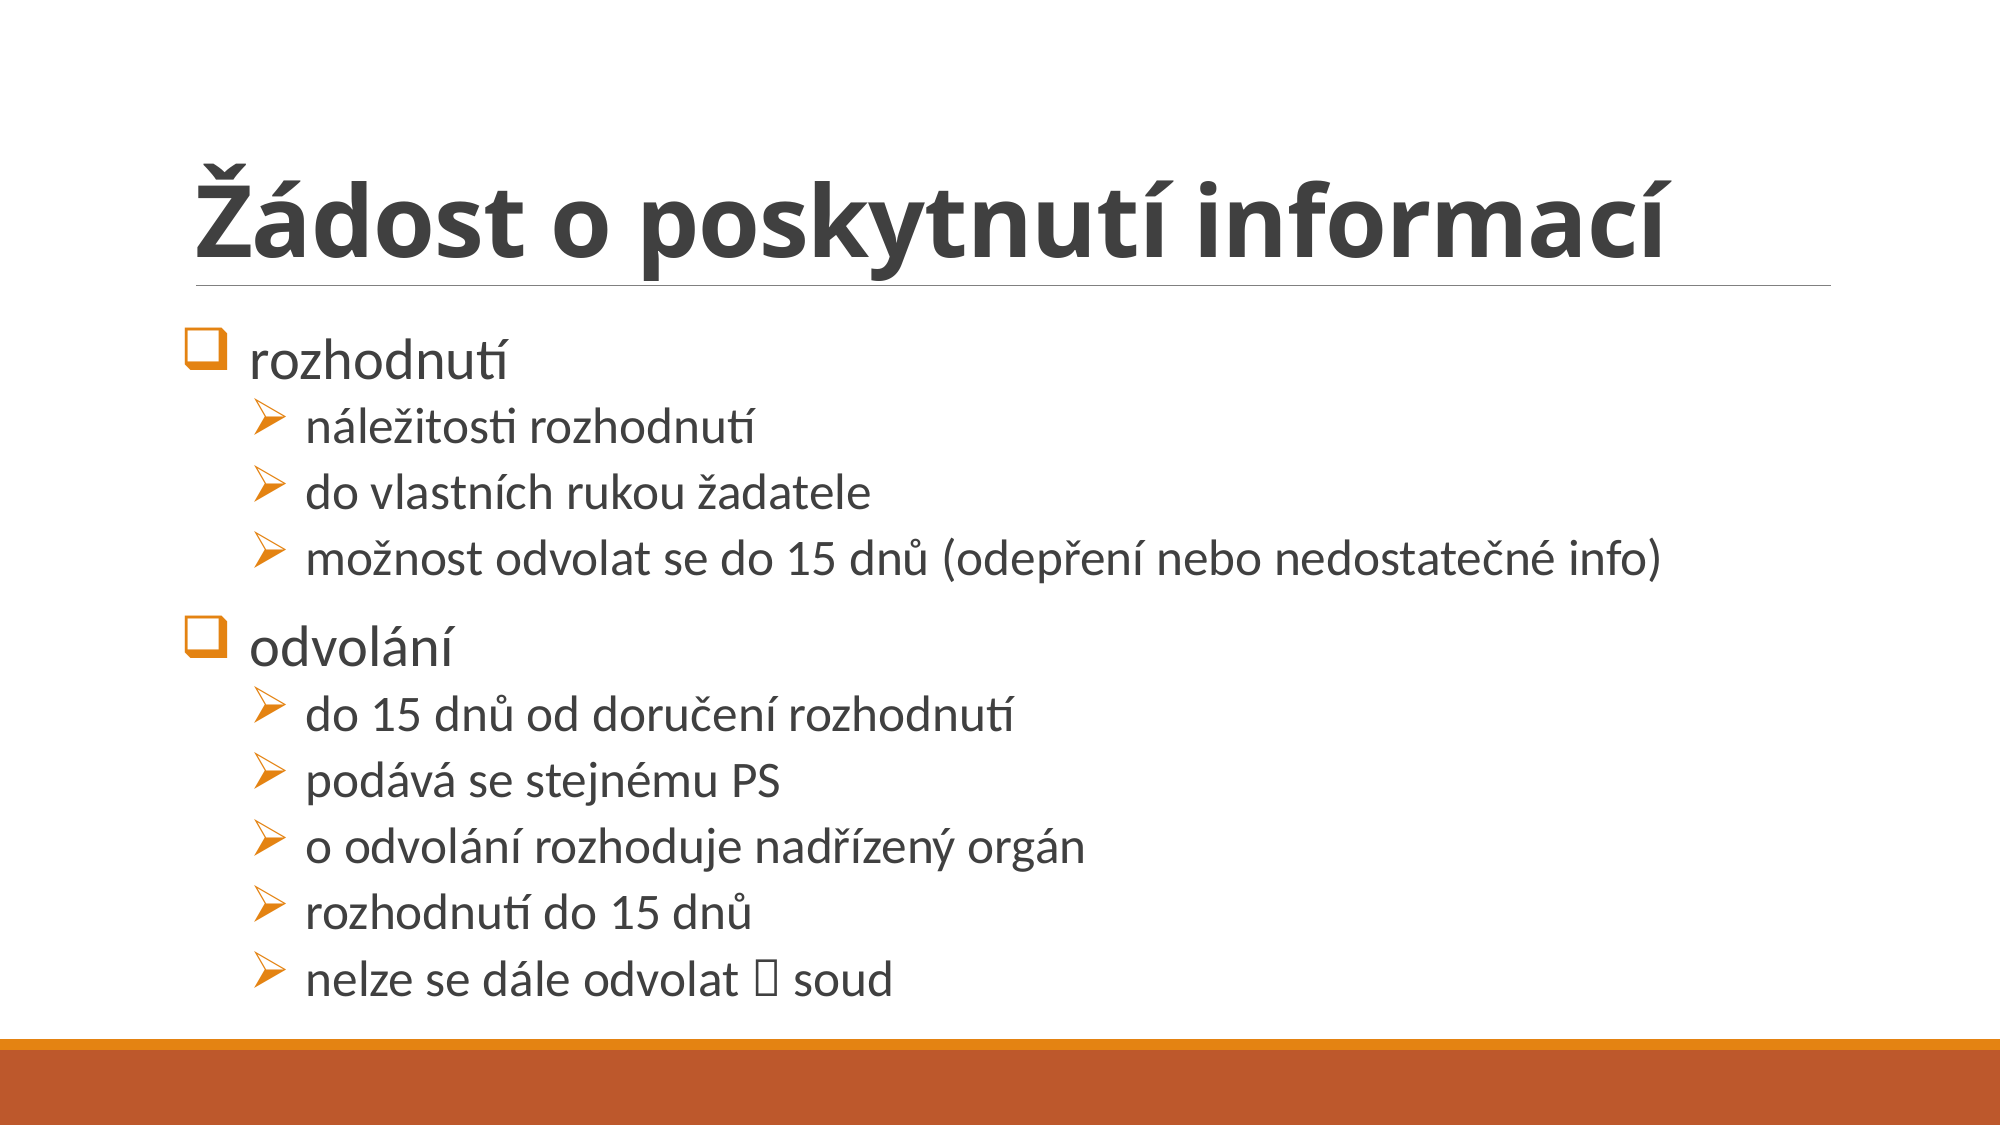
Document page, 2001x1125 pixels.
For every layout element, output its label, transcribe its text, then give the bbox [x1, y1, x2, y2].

list rozhodnutí náležitosti rozhodnutí do vlastních rukou žadatele možnost odvolat se do 15 dnů (odepření nebo nedostatečné info) odvolání do 15 dnů od doručení rozhodnutí podává se stejnému PS o odvolání rozhoduje nadřízený orgán rozhodnutí do 15 dnů nelze se dále odvolat  soud [180, 321, 1830, 1019]
title Žádost o poskytnutí informací [180, 47, 1830, 285]
